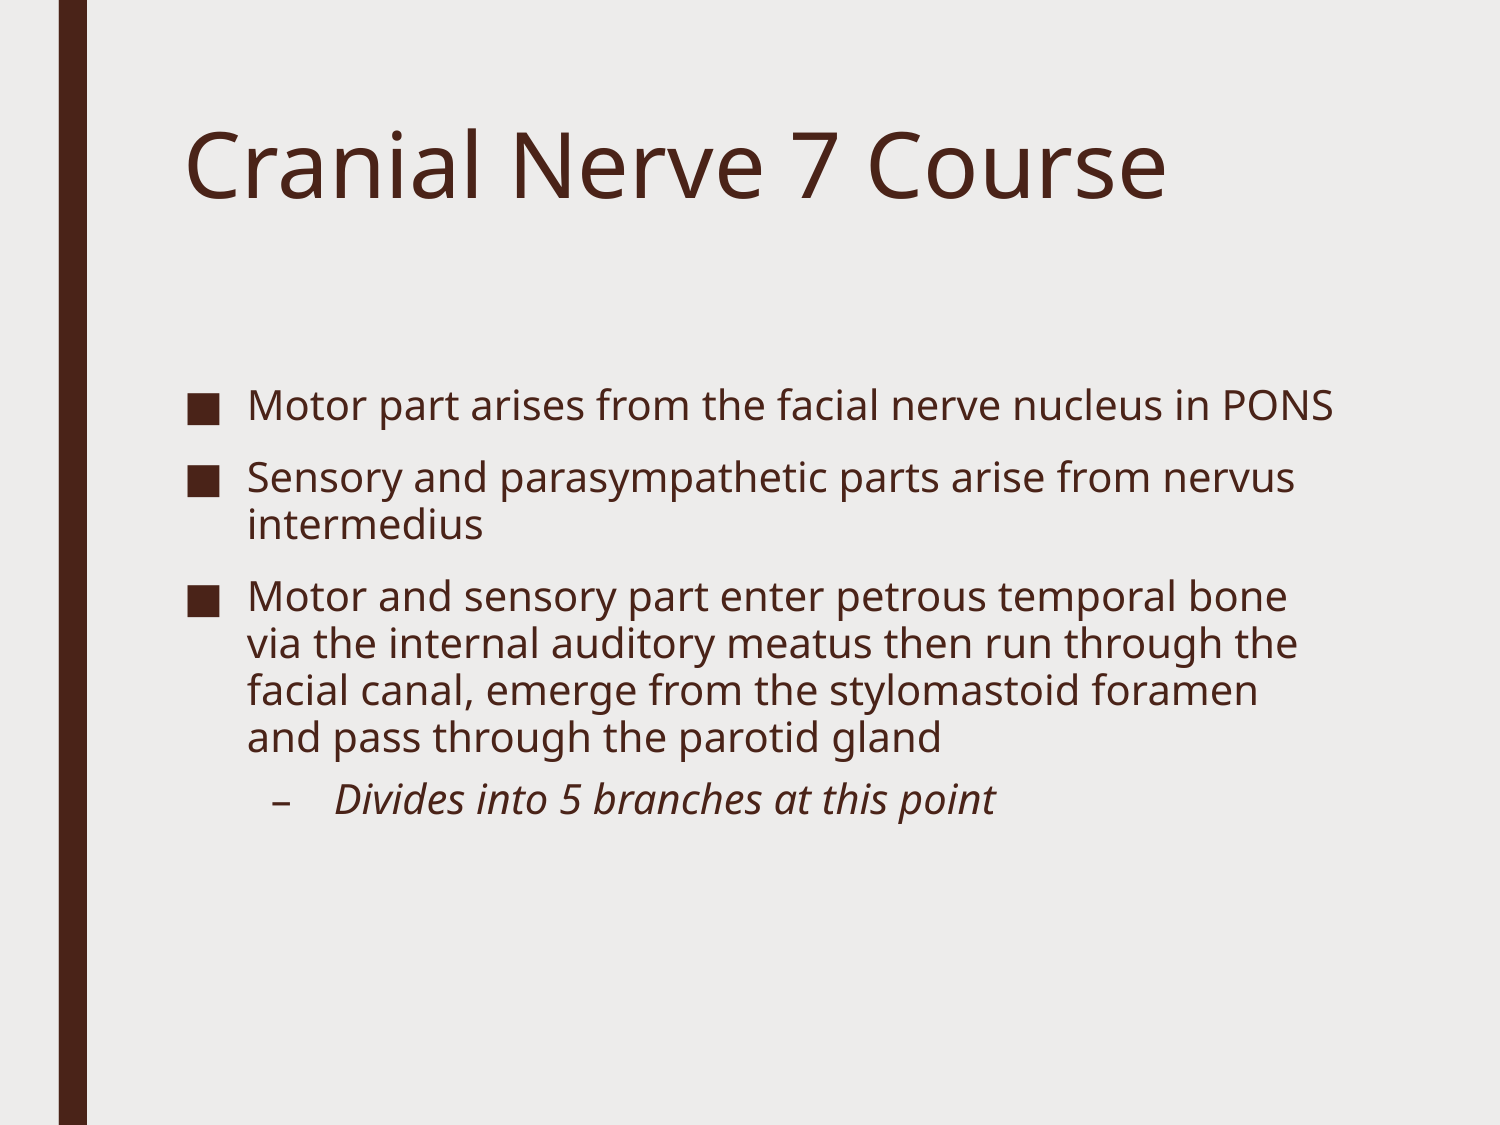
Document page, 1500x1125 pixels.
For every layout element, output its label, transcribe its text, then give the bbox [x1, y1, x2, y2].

list Motor part arises from the facial nerve nucleus in PONS Sensory and parasympathetic parts arise from nervus intermedius Motor and sensory part enter petrous temporal bone via the internal auditory meatus then run through the facial canal, emerge from the stylomastoid foramen and pass through the parotid gland Divides into 5 branches at this point [168, 375, 1351, 963]
title Cranial Nerve 7 Course [168, 112, 1351, 357]
